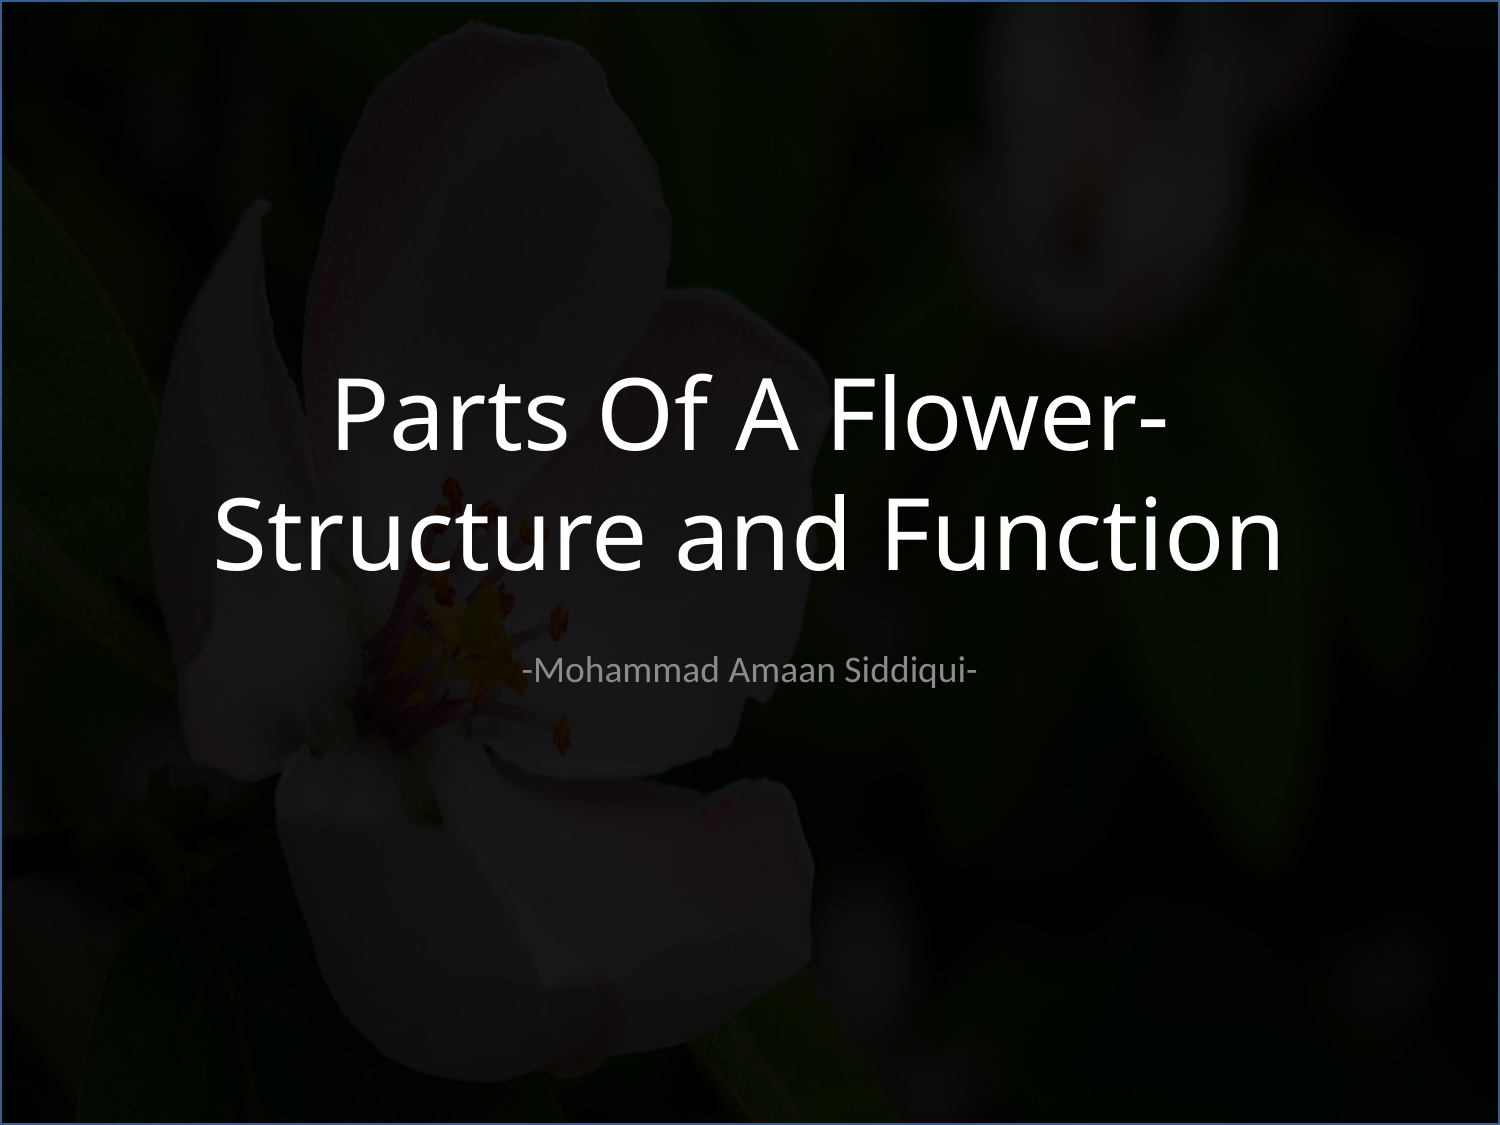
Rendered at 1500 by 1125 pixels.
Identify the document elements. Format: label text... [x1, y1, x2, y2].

title Parts Of A Flower- Structure and Function [112, 349, 1388, 591]
text_box [0, 0, 1500, 1125]
subtitle -Mohammad Amaan Siddiqui- [225, 637, 1275, 925]
